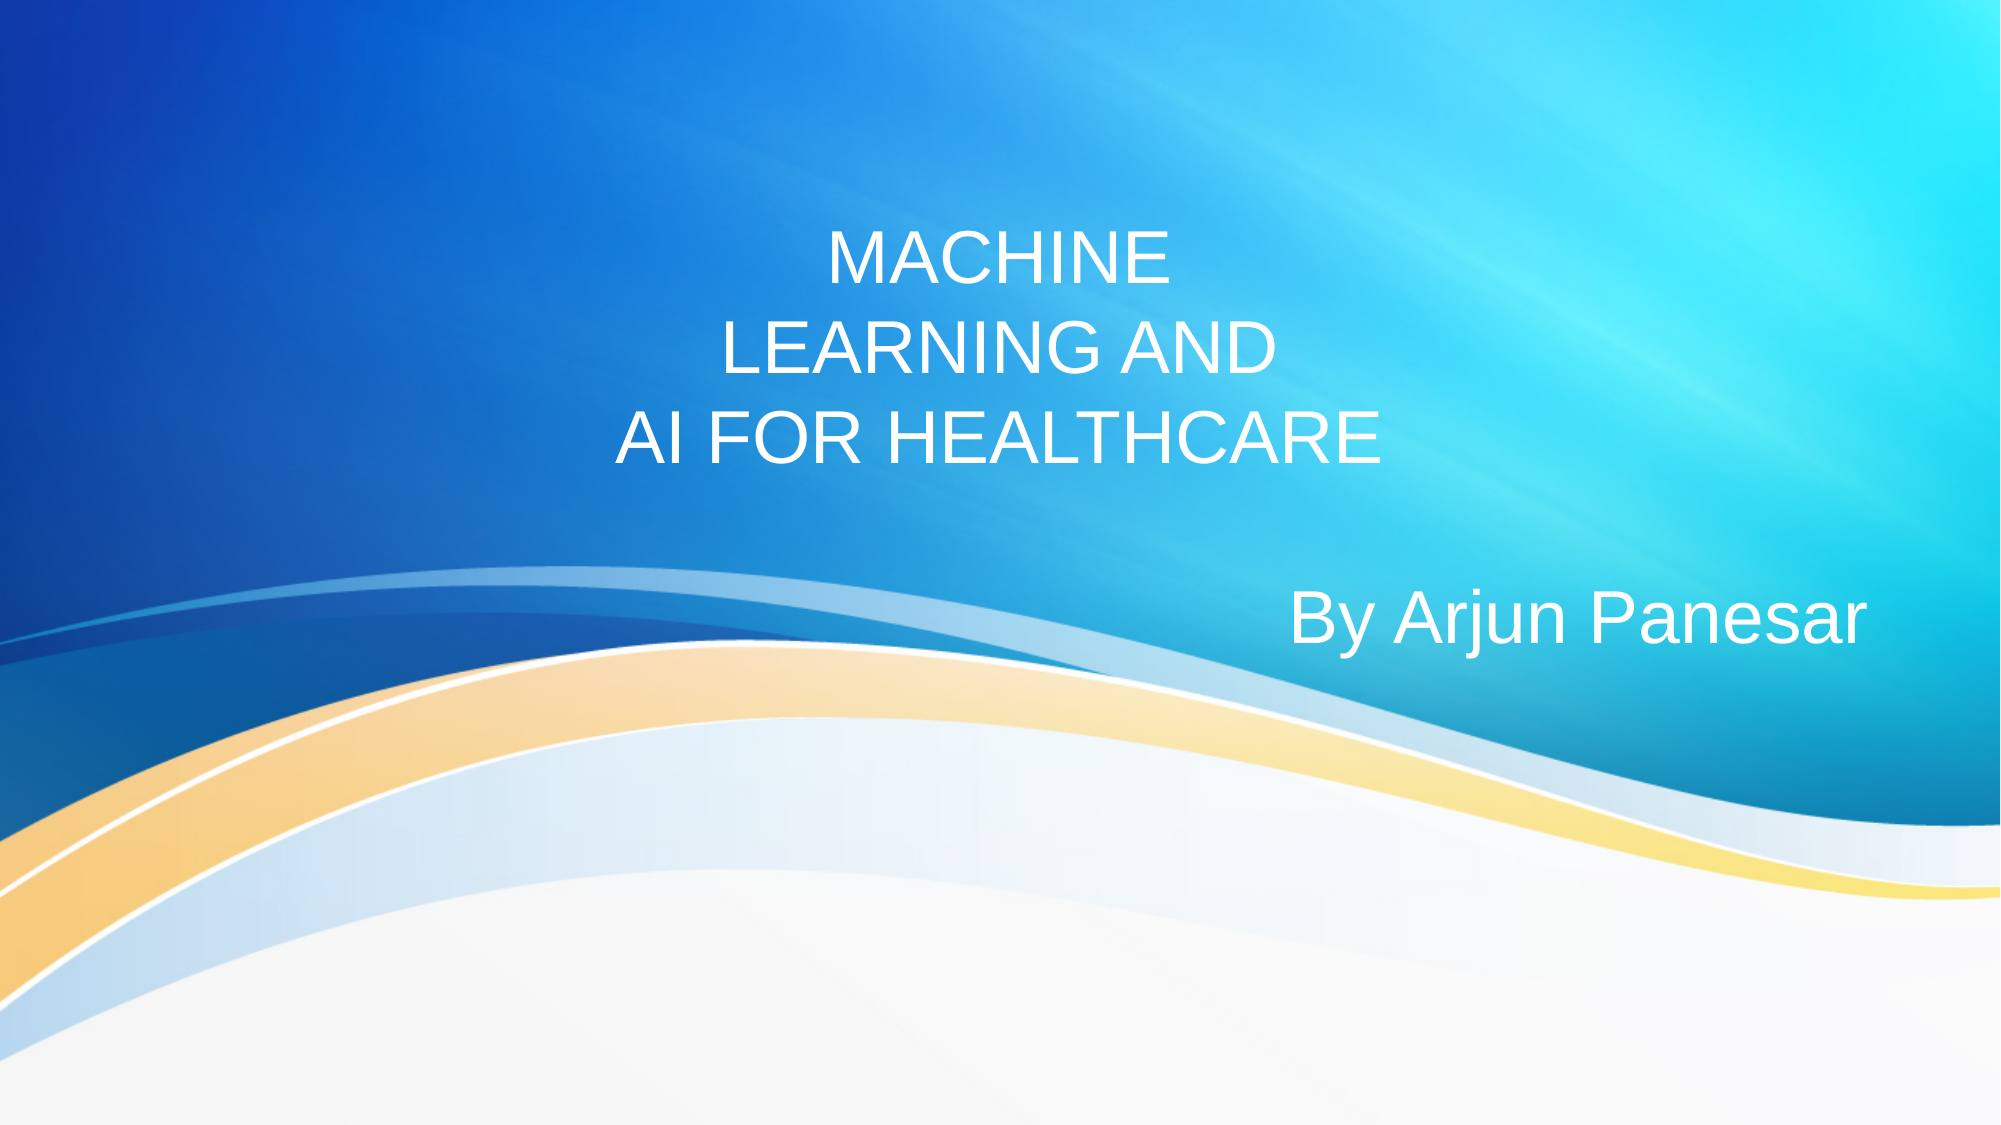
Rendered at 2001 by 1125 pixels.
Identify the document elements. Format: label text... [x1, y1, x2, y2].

picture [0, 0, 2001, 1125]
title MACHINE LEARNING AND AI FOR HEALTHCARE By Arjun Panesar [102, 84, 1898, 784]
